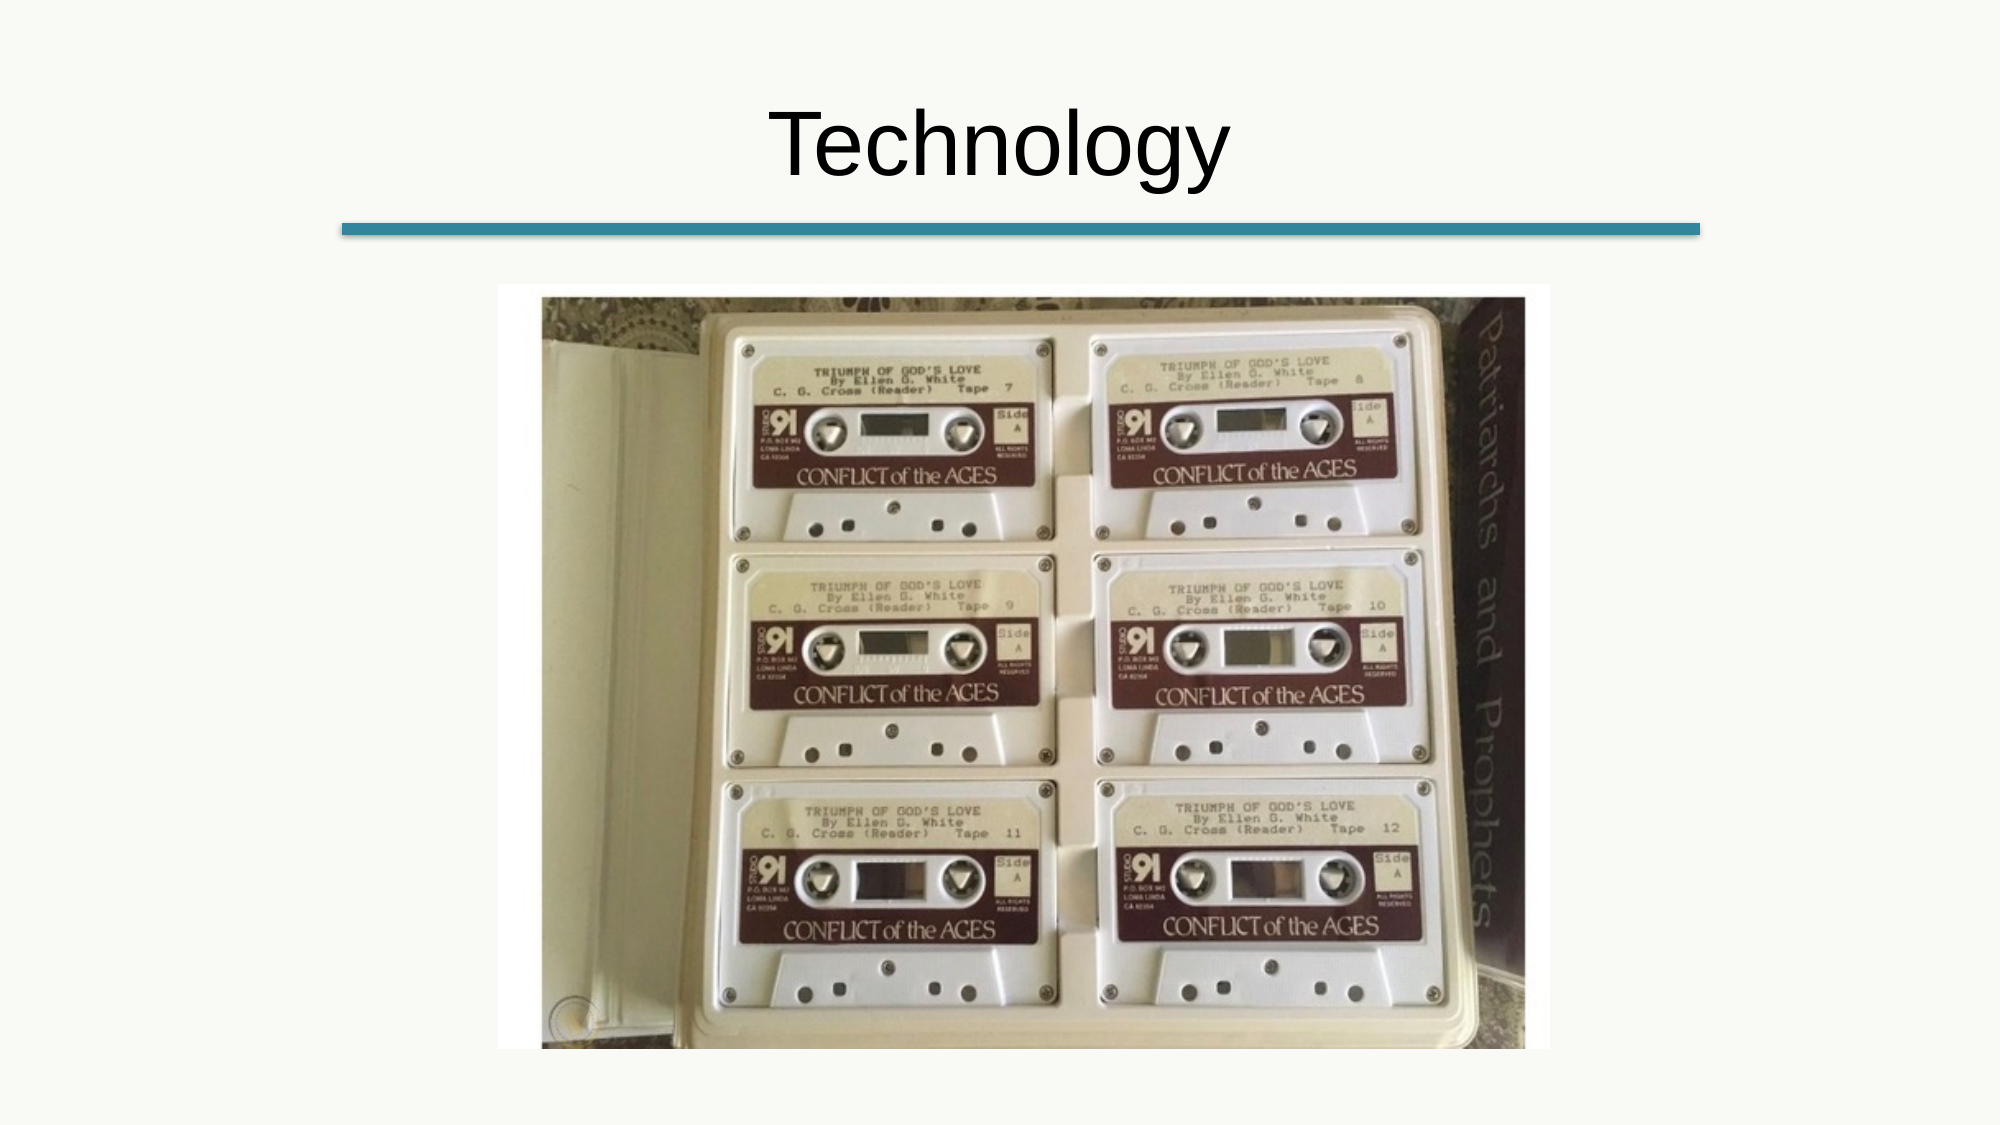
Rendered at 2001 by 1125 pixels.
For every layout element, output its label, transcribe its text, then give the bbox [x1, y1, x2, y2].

picture [497, 284, 1551, 1050]
title Technology [99, 45, 1900, 233]
